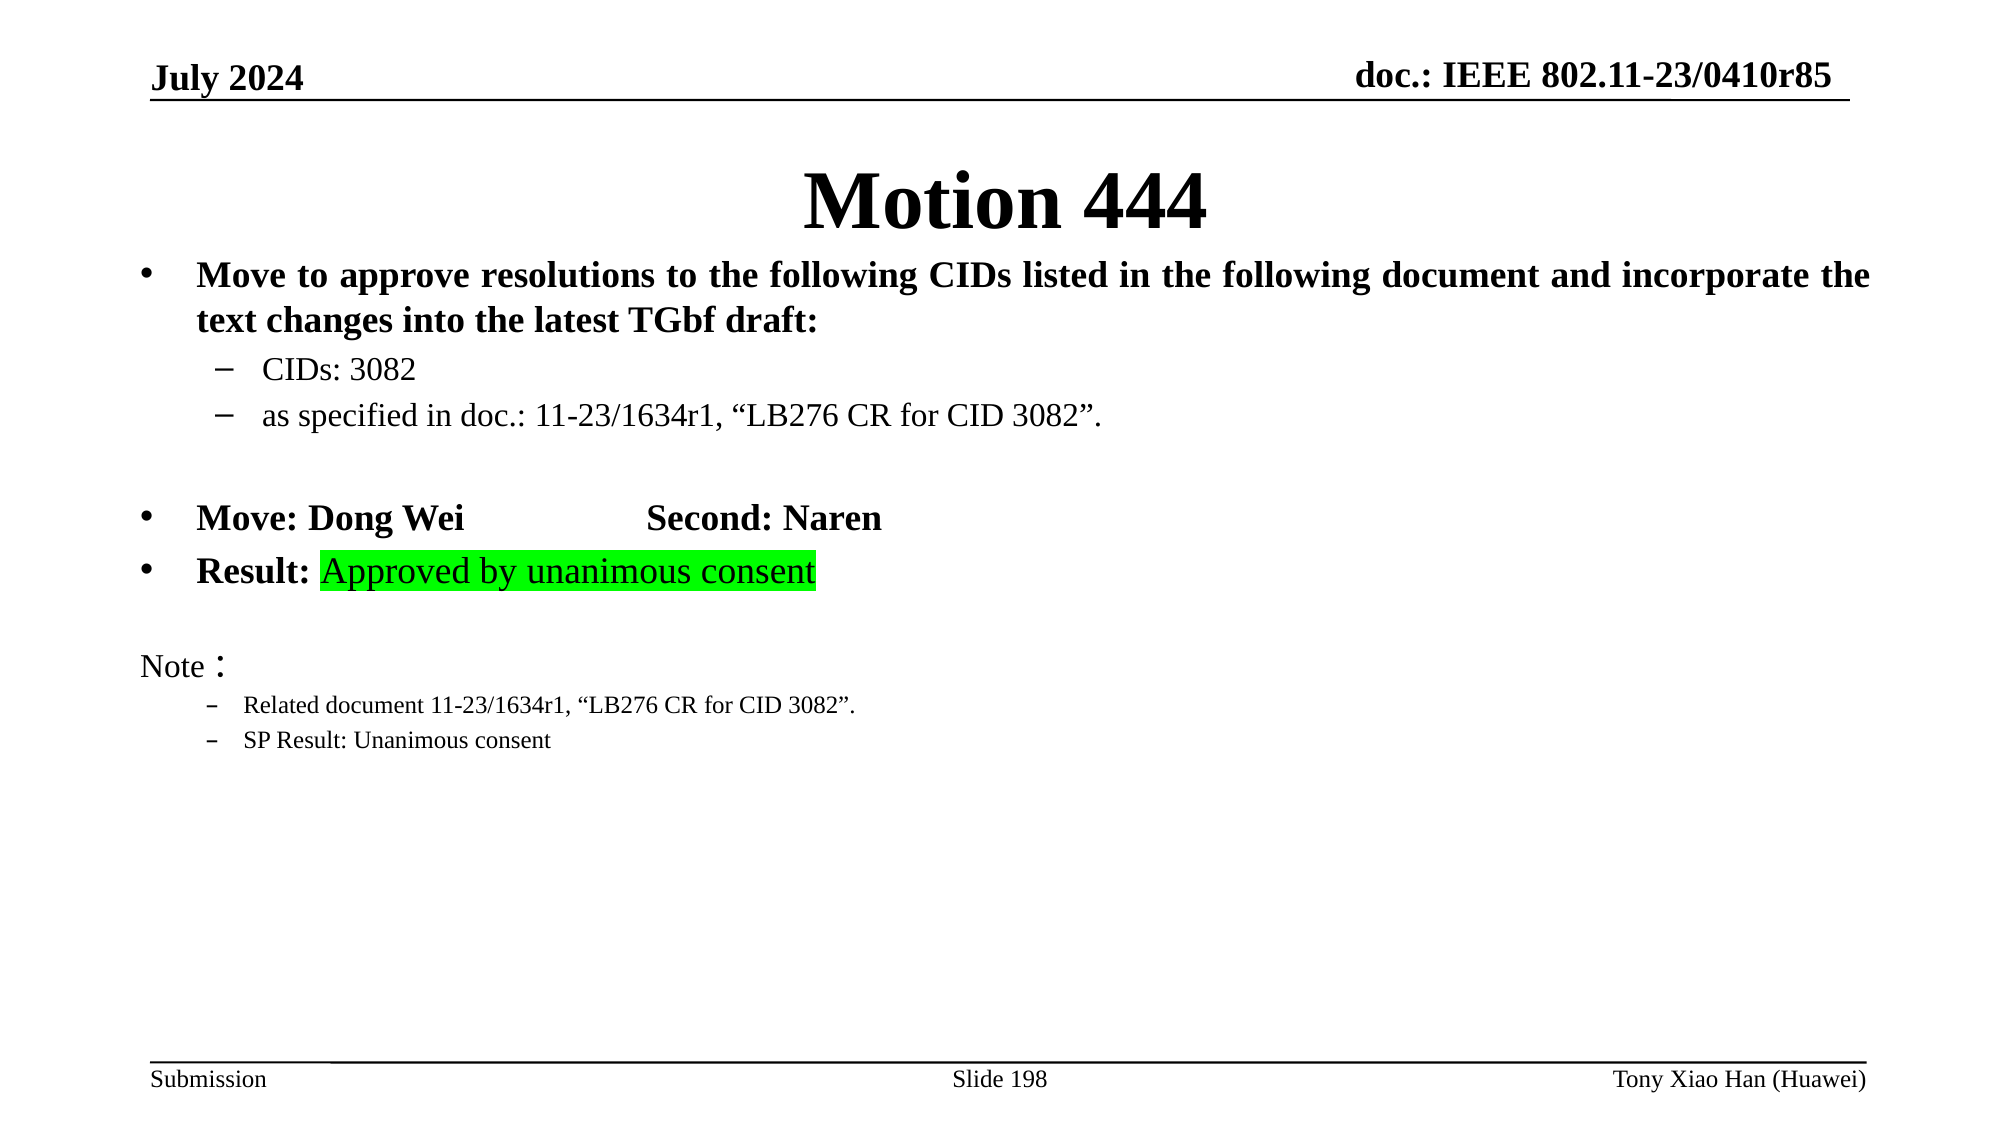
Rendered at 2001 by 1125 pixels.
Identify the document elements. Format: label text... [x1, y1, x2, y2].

text_box Move to approve resolutions to the following CIDs listed in the following document and incorporate the text changes into the latest TGbf draft: CIDs: 3082 as specified in doc.: 11-23/1634r1, “LB276 CR for CID 3082”. Move: Dong Wei Second: Naren Result: Approved by unanimous consent Note： Related document 11-23/1634r1, “LB276 CR for CID 3082”. SP Result: Unanimous consent [125, 212, 1888, 988]
text_box Motion 444 [368, 137, 1644, 212]
